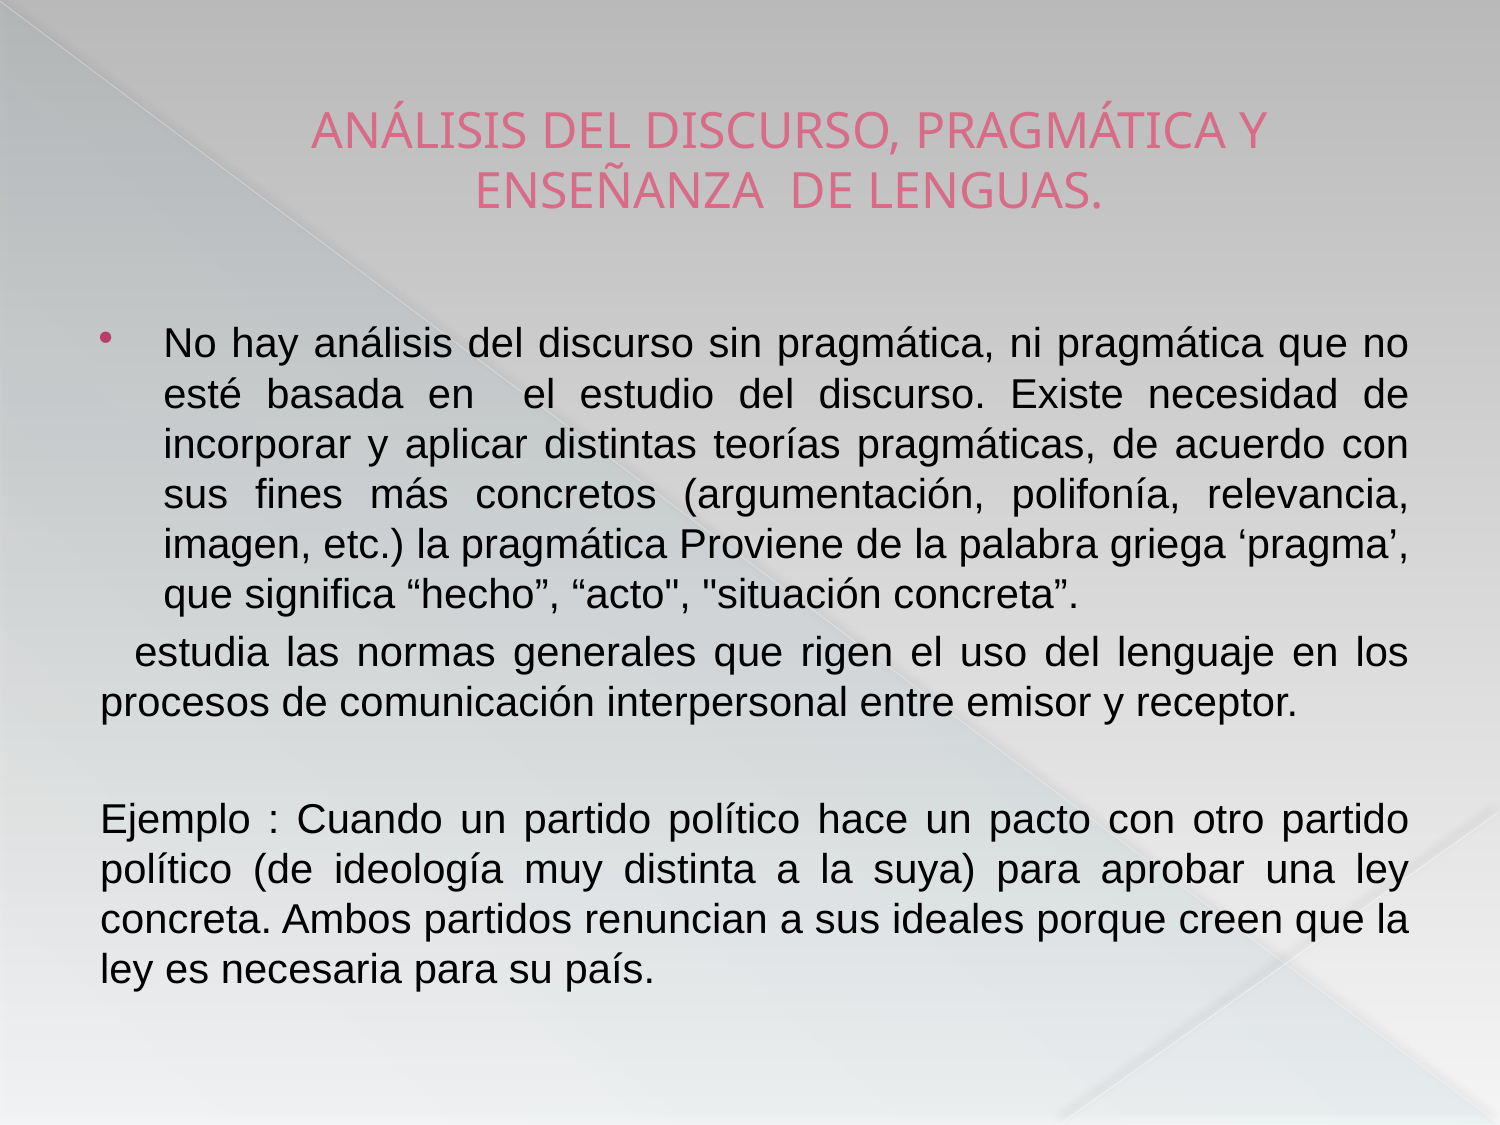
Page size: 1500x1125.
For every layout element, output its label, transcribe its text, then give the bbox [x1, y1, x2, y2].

list No hay análisis del discurso sin pragmática, ni pragmática que no esté basada en el estudio del discurso. Existe necesidad de incorporar y aplicar distintas teorías pragmáticas, de acuerdo con sus fines más concretos (argumentación, polifonía, relevancia, imagen, etc.) la pragmática Proviene de la palabra griega ‘pragma’, que significa “hecho”, “acto", "situación concreta”. estudia las normas generales que rigen el uso del lenguaje en los procesos de comunicación interpersonal entre emisor y receptor. Ejemplo : Cuando un partido político hace un pacto con otro partido político (de ideología muy distinta a la suya) para aprobar una ley concreta. Ambos partidos renuncian a sus ideales porque creen que la ley es necesaria para su país. [75, 308, 1425, 1059]
title ANÁLISIS DEL DISCURSO, PRAGMÁTICA Y ENSEÑANZA DE LENGUAS. [75, 43, 1425, 274]
